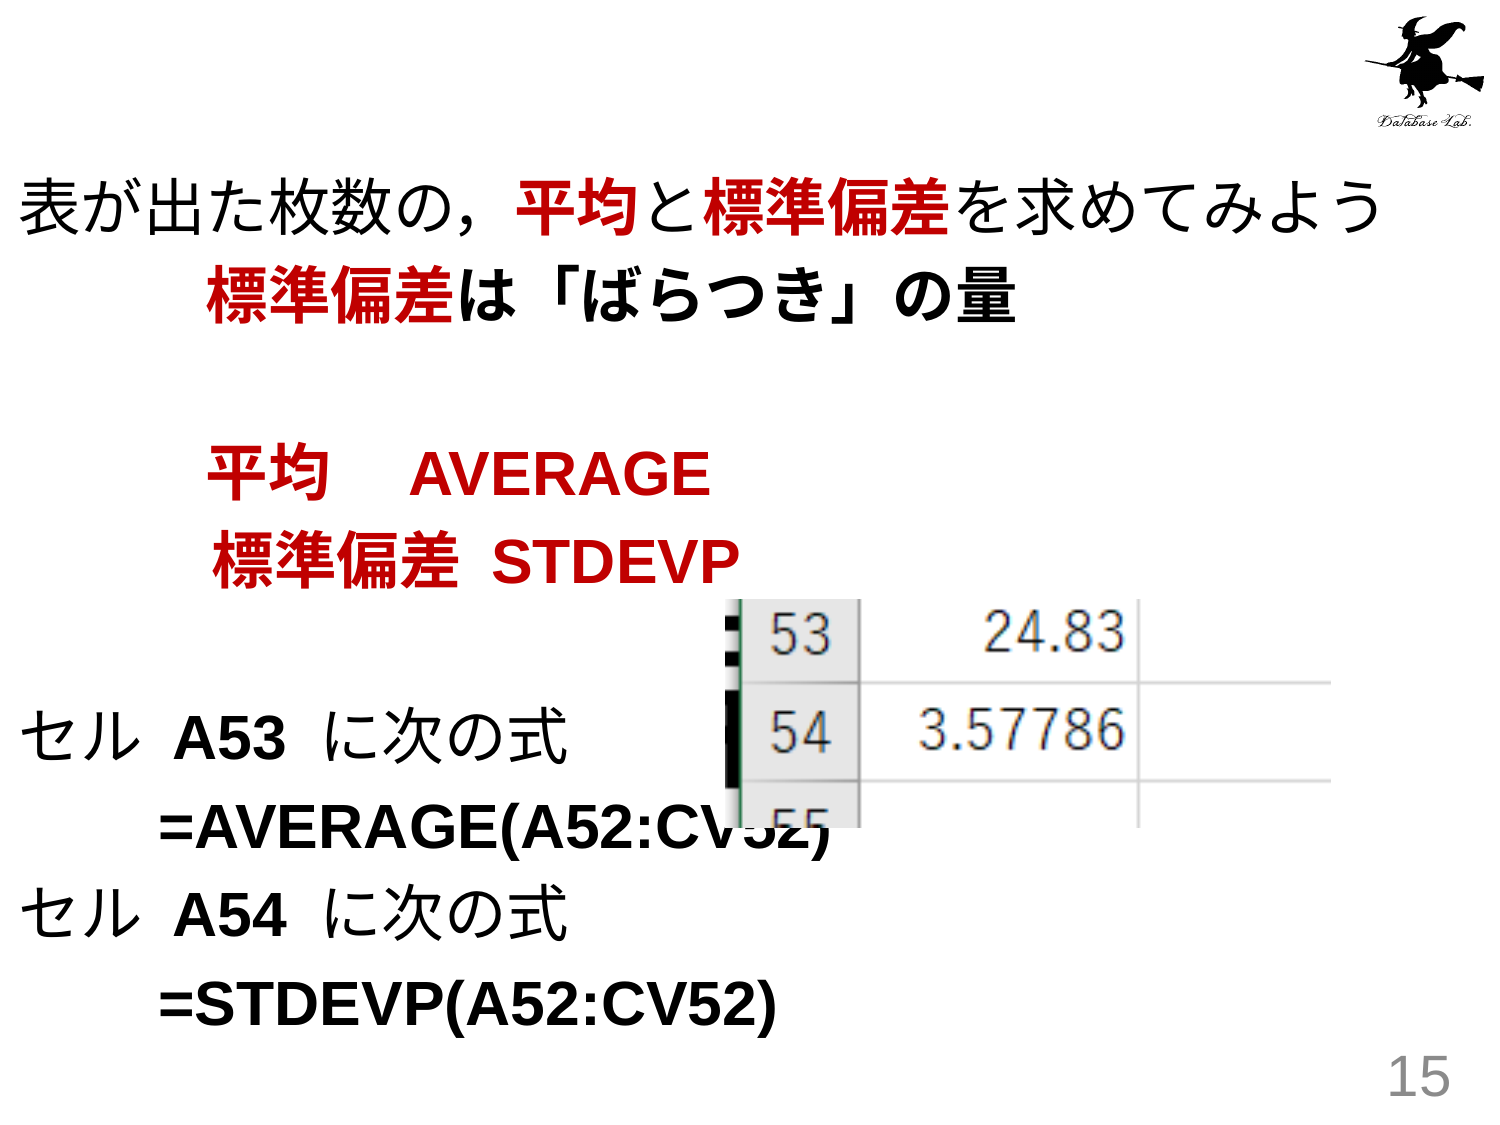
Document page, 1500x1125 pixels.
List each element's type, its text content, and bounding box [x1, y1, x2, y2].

picture [1362, 14, 1486, 130]
text_box 表が出た枚数の，平均と標準偏差を求めてみよう 標準偏差は「ばらつき」の量 平均 AVERAGE 標準偏差 STDEVP セル A53 に次の式 =AVERAGE(A52:CV52) セル A54 に次の式 =STDEVP(A52:CV52) [7, 170, 1443, 863]
slide_number 15 [1129, 1042, 1467, 1103]
picture [724, 599, 1331, 828]
